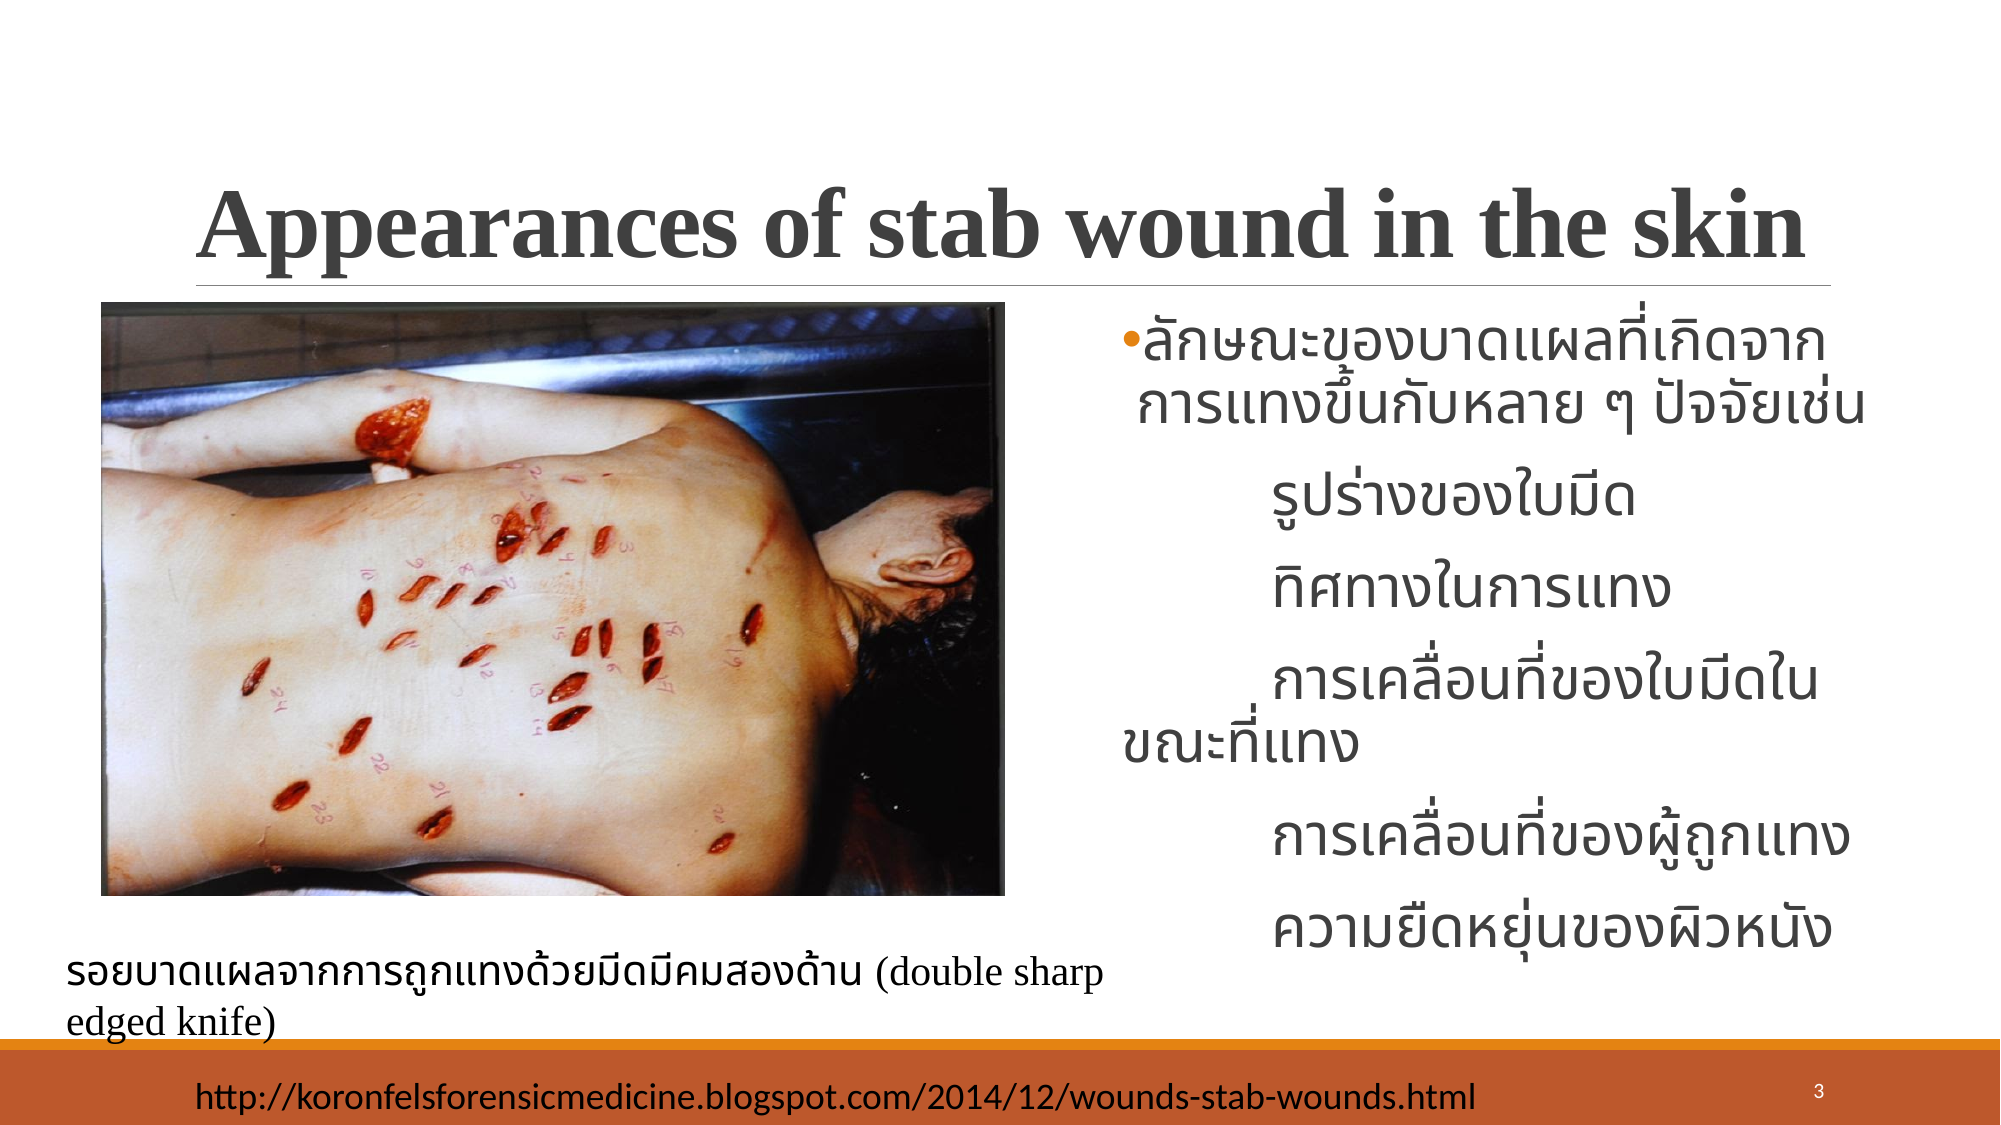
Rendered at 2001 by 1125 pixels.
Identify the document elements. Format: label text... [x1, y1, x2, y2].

text_box http://koronfelsforensicmedicine.blogspot.com/2014/12/wounds-stab-wounds.html [180, 1064, 1639, 1125]
list ลักษณะของบาดแผลที่เกิดจากการแทงขึ้นกับหลาย ๆ ปัจจัยเช่น รูปร่างของใบมีด ทิศทางในการแทง การเคลื่อนที่ของใบมีดในขณะที่แทง การเคลื่อนที่ของผู้ถูกแทง ความยืดหยุ่นของผิวหนัง [1121, 302, 1908, 963]
picture [100, 302, 1006, 897]
title Appearances of stab wound in the skin [180, 47, 1830, 285]
text_box รอยบาดแผลจากการถูกแทงด้วยมีดมีคมสองด้าน (double sharp edged knife) [51, 936, 1149, 1052]
slide_number 3 [1624, 1059, 1840, 1120]
